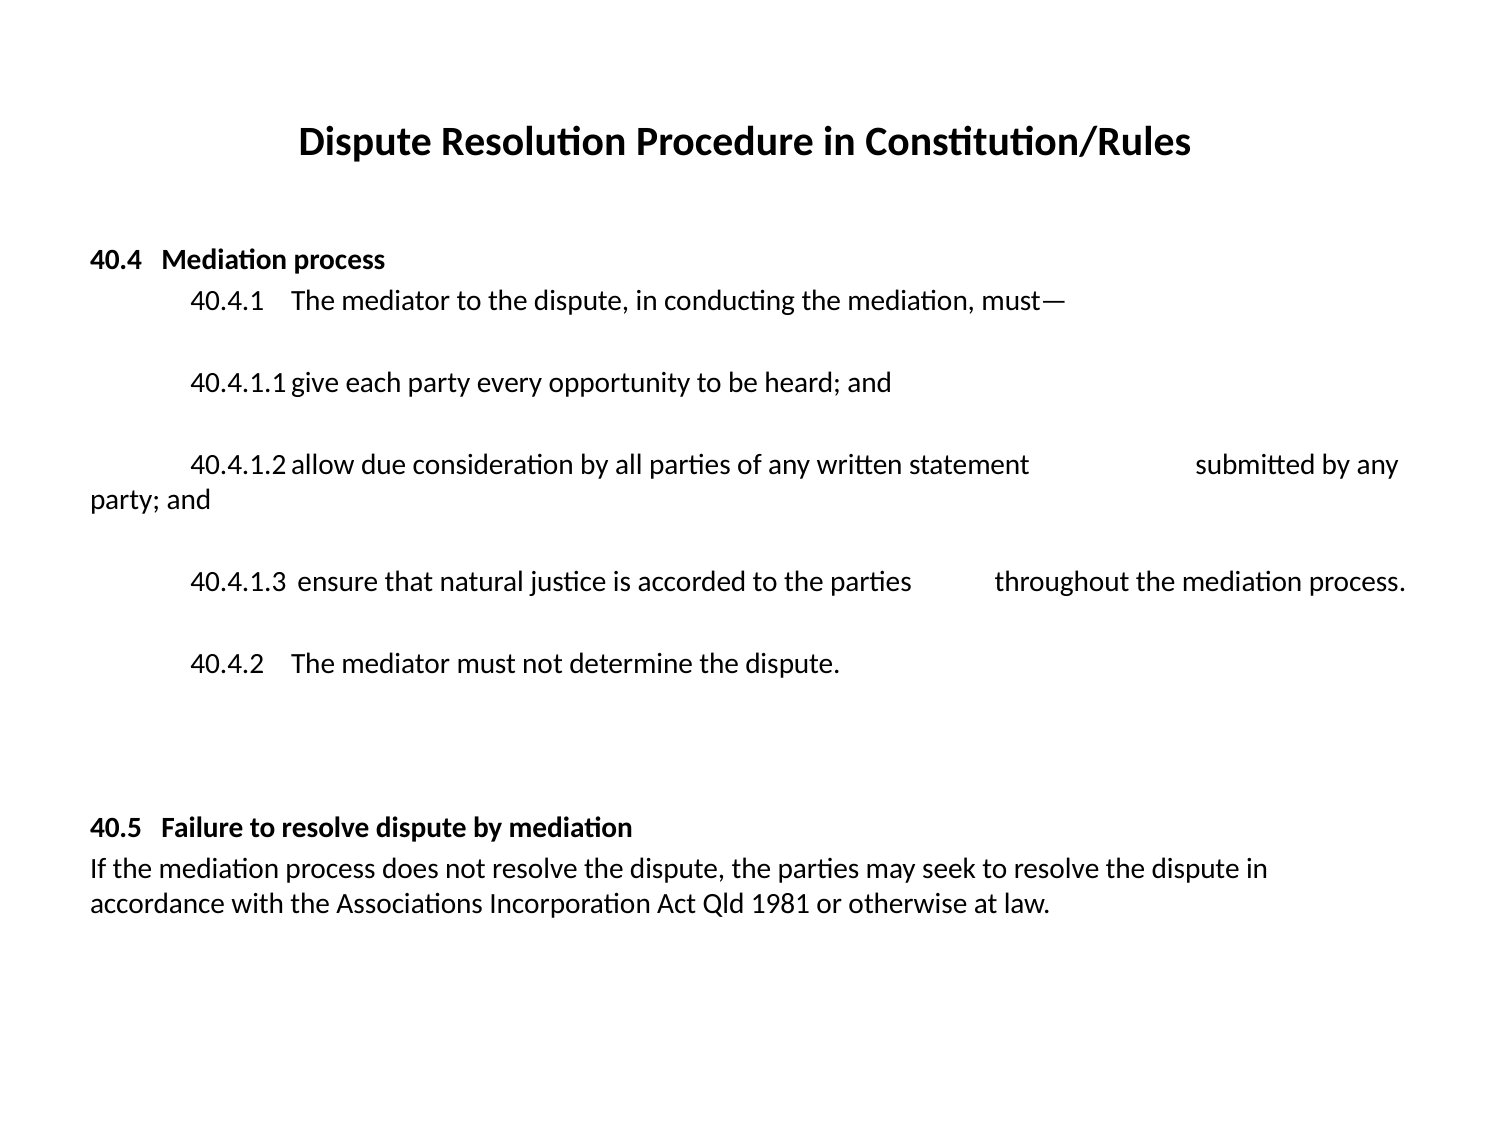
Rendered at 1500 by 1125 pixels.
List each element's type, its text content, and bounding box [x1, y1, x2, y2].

list 40.4 Mediation process 40.4.1 The mediator to the dispute, in conducting the mediation, must— 40.4.1.1 give each party every opportunity to be heard; and 40.4.1.2 allow due consideration by all parties of any written statement submitted by any party; and 40.4.1.3 ensure that natural justice is accorded to the parties throughout the mediation process. 40.4.2 The mediator must not determine the dispute. 40.5 Failure to resolve dispute by mediation If the mediation process does not resolve the dispute, the parties may seek to resolve the dispute in accordance with the Associations Incorporation Act Qld 1981 or otherwise at law. [75, 232, 1425, 1005]
title Dispute Resolution Procedure in Constitution/Rules [75, 45, 1425, 232]
